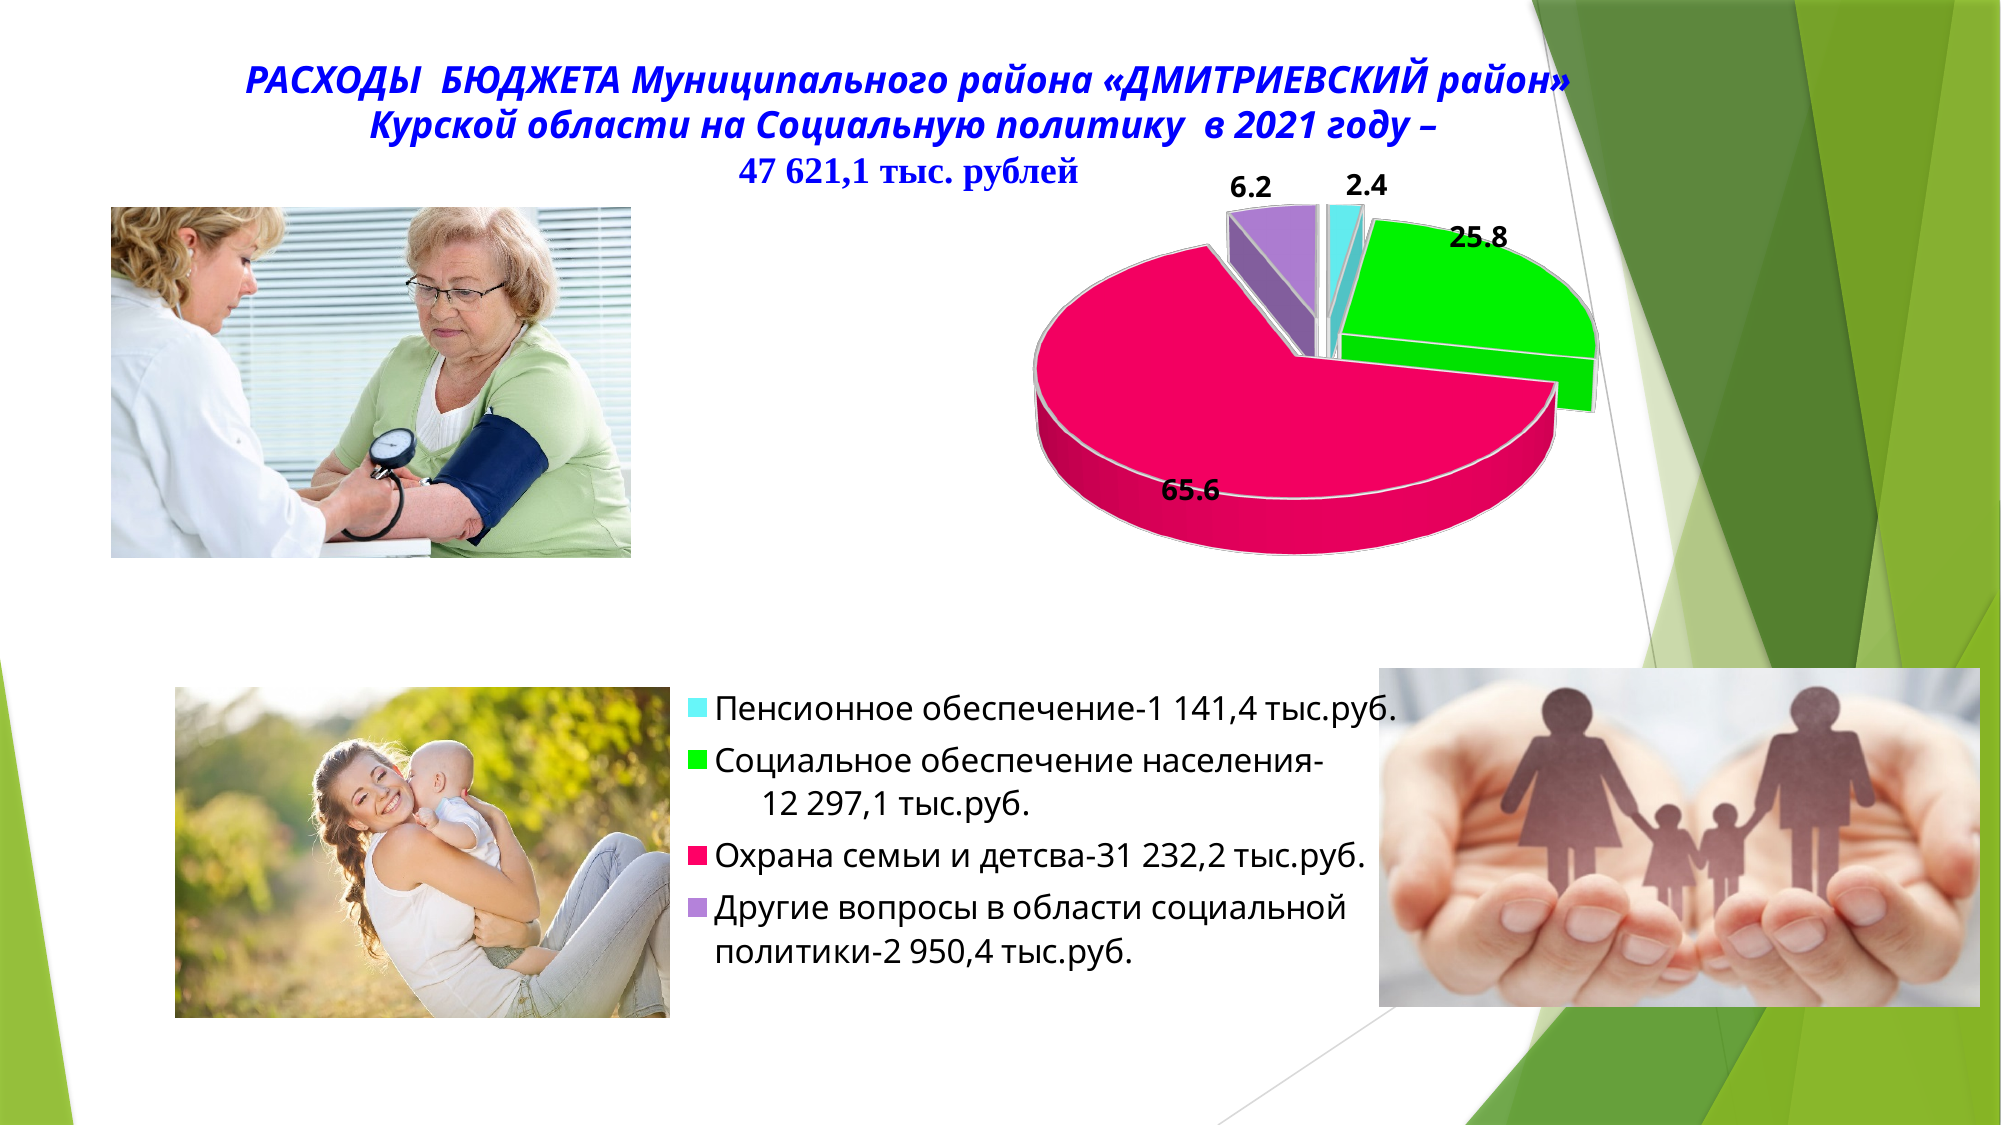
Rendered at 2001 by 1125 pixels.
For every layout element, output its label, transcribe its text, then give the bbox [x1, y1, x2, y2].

picture [174, 686, 671, 1018]
picture [110, 206, 376, 558]
chart [376, 75, 1851, 1011]
picture [1851, 668, 1980, 1008]
text_box РАСХОДЫ БЮДЖЕТА Муниципального района «ДМИТРИЕВСКИЙ район» Курской области на Социальную политику в 2021 году – 47 621,1 тыс. рублей [208, 49, 1610, 206]
